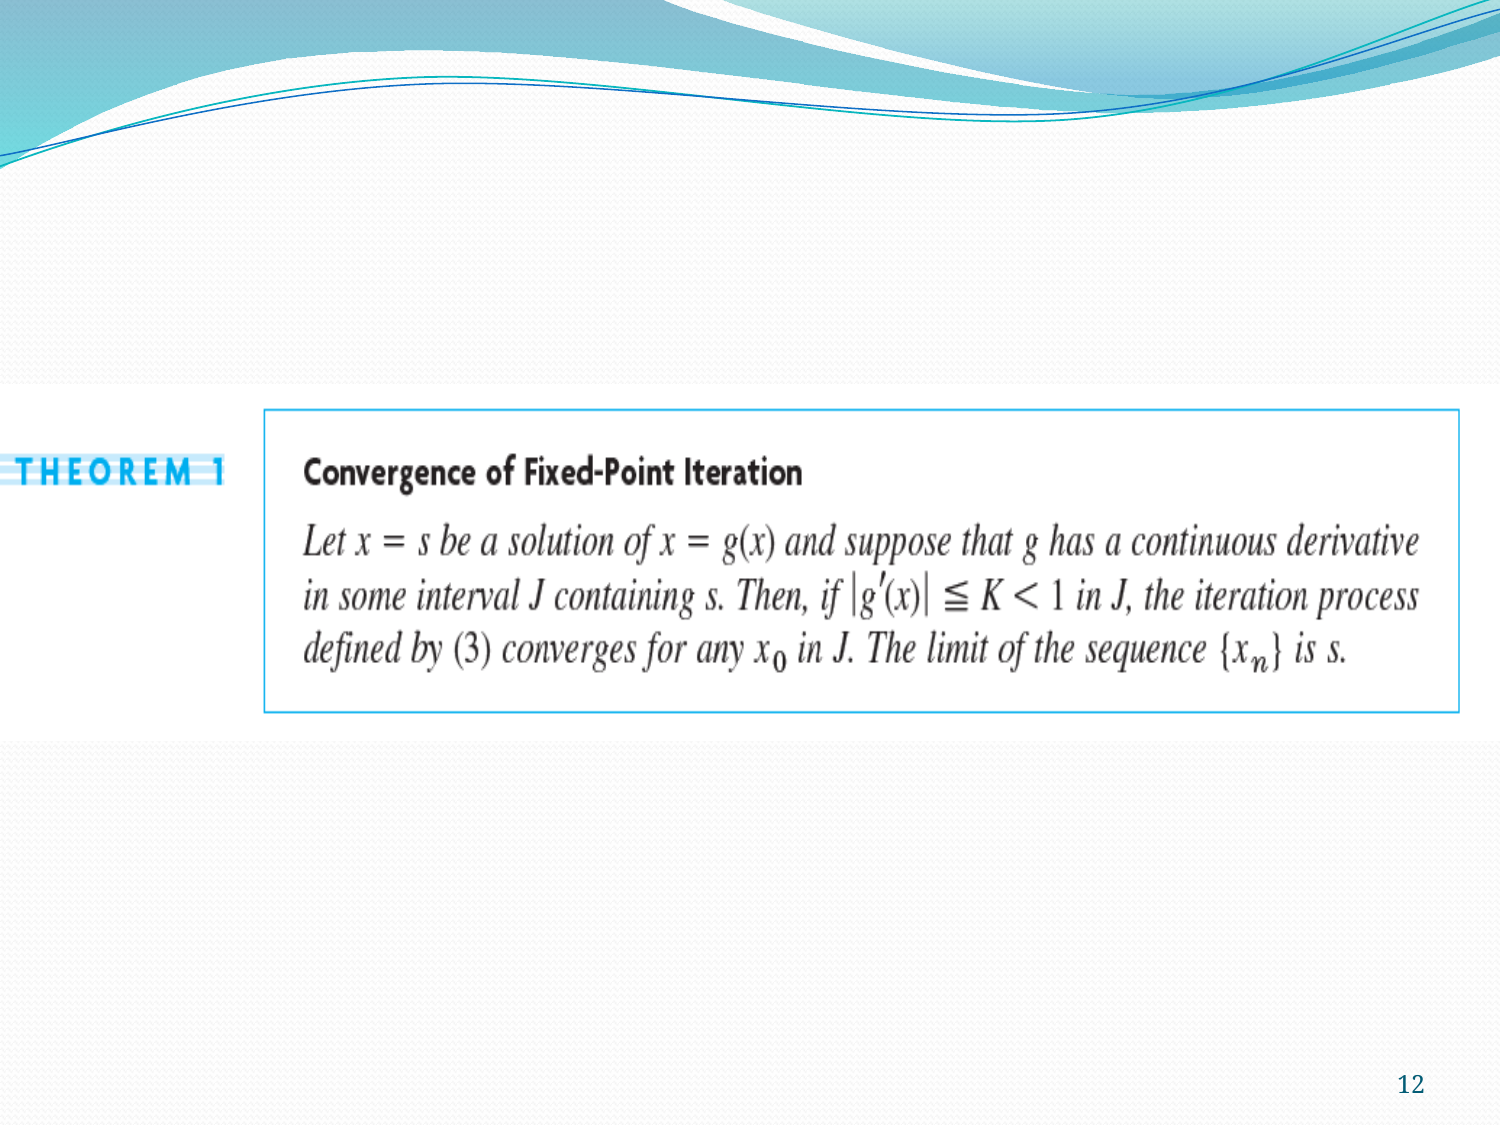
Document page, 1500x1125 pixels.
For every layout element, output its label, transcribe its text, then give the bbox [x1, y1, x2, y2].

picture [0, 384, 1500, 741]
slide_number 12 [1299, 1042, 1425, 1103]
